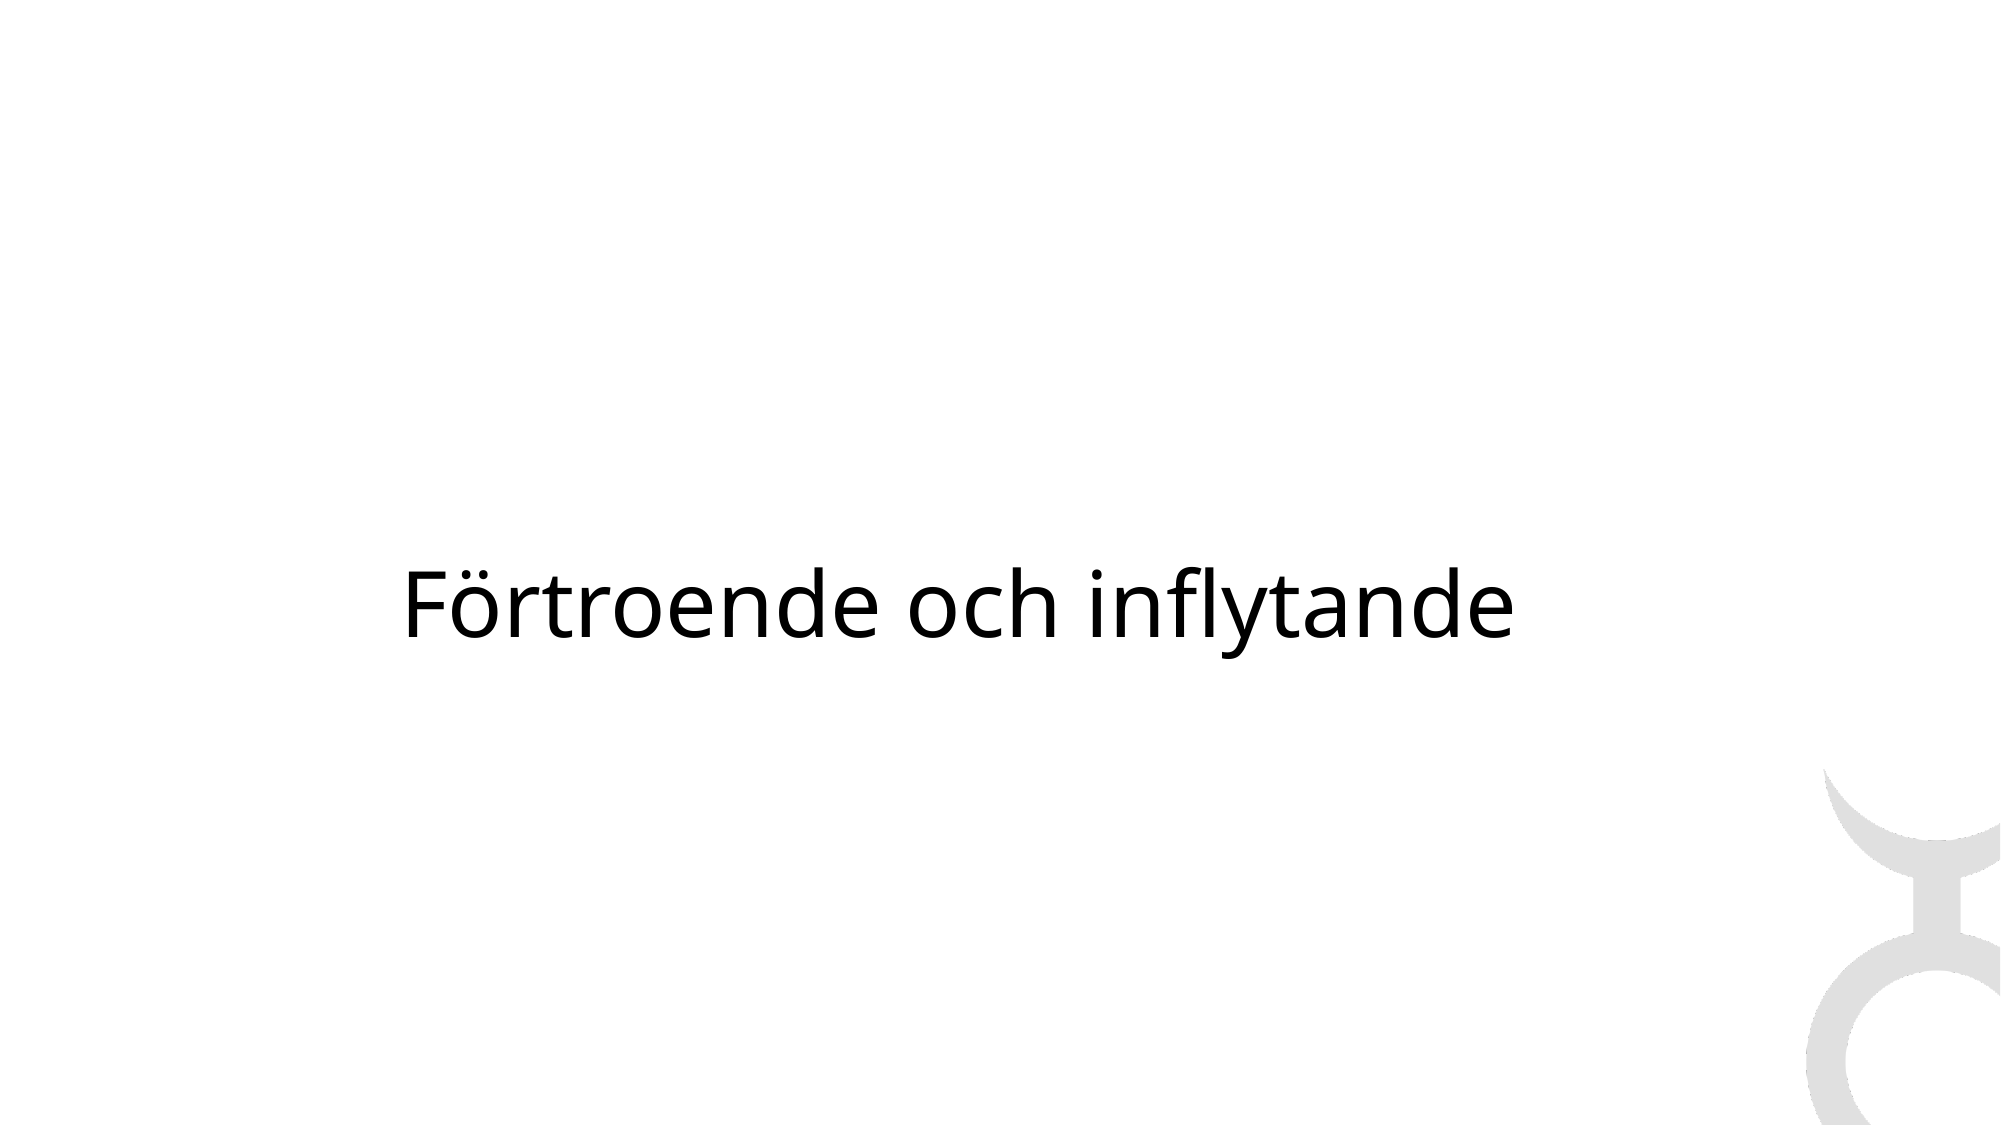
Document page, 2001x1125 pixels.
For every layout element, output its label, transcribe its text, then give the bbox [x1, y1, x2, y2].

text_box Förtroende och inflytande [385, 538, 1768, 664]
picture [1805, 768, 2001, 1125]
